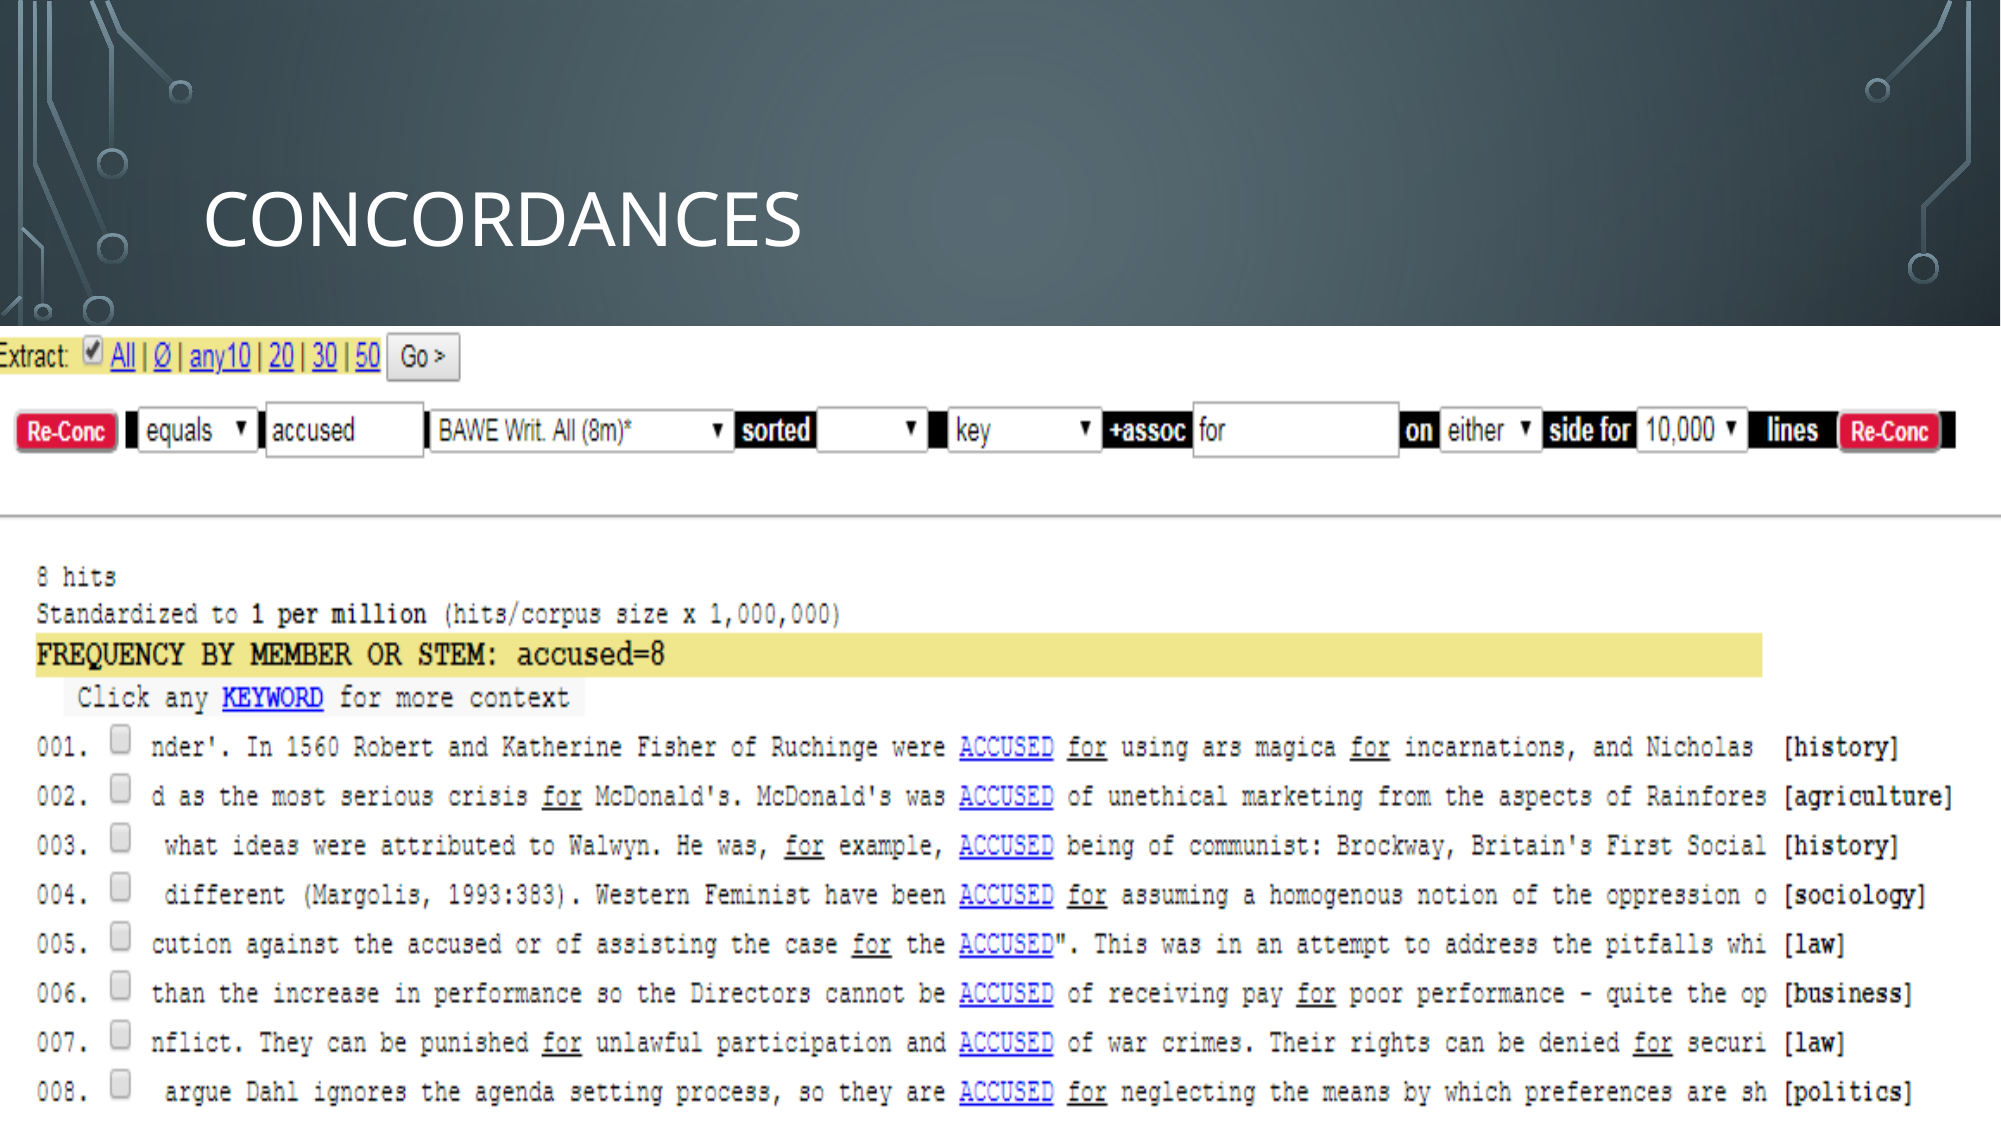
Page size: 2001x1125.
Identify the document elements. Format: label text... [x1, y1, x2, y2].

title Concordances [187, 101, 1813, 325]
picture [0, 325, 2001, 1125]
